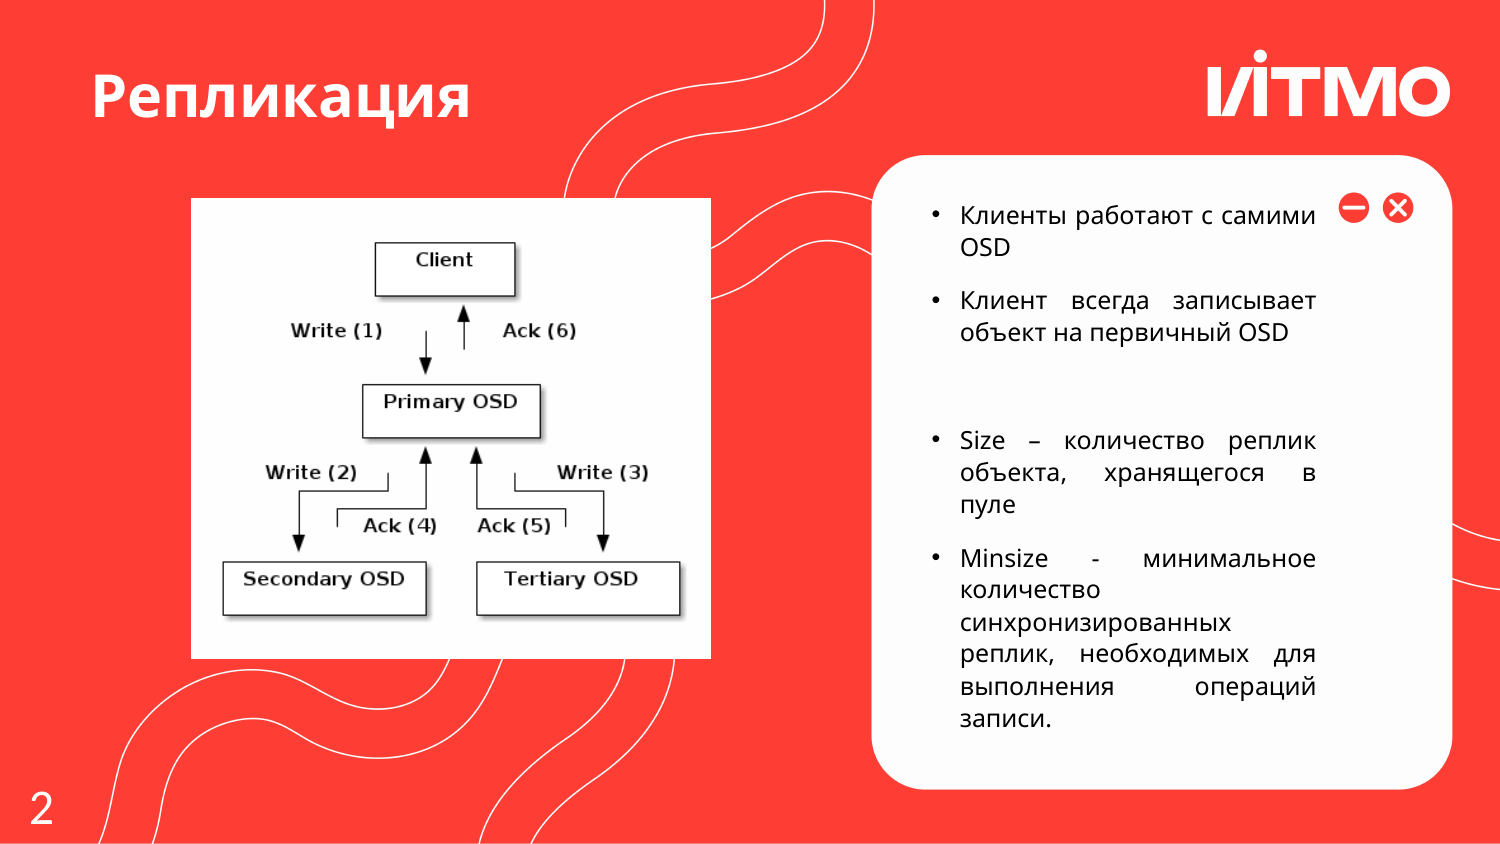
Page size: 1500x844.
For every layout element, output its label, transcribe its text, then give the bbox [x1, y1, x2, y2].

picture [0, 0, 1500, 844]
text_box 2 [14, 766, 54, 842]
list Клиенты работают с самими OSD Клиент всегда записывает объект на первичный OSD Size – количество реплик объекта, хранящегося в пуле Minsize - минимальное количество синхронизированных реплик, необходимых для выполнения операций записи. [916, 189, 1332, 752]
title Репликация [75, 50, 1195, 137]
